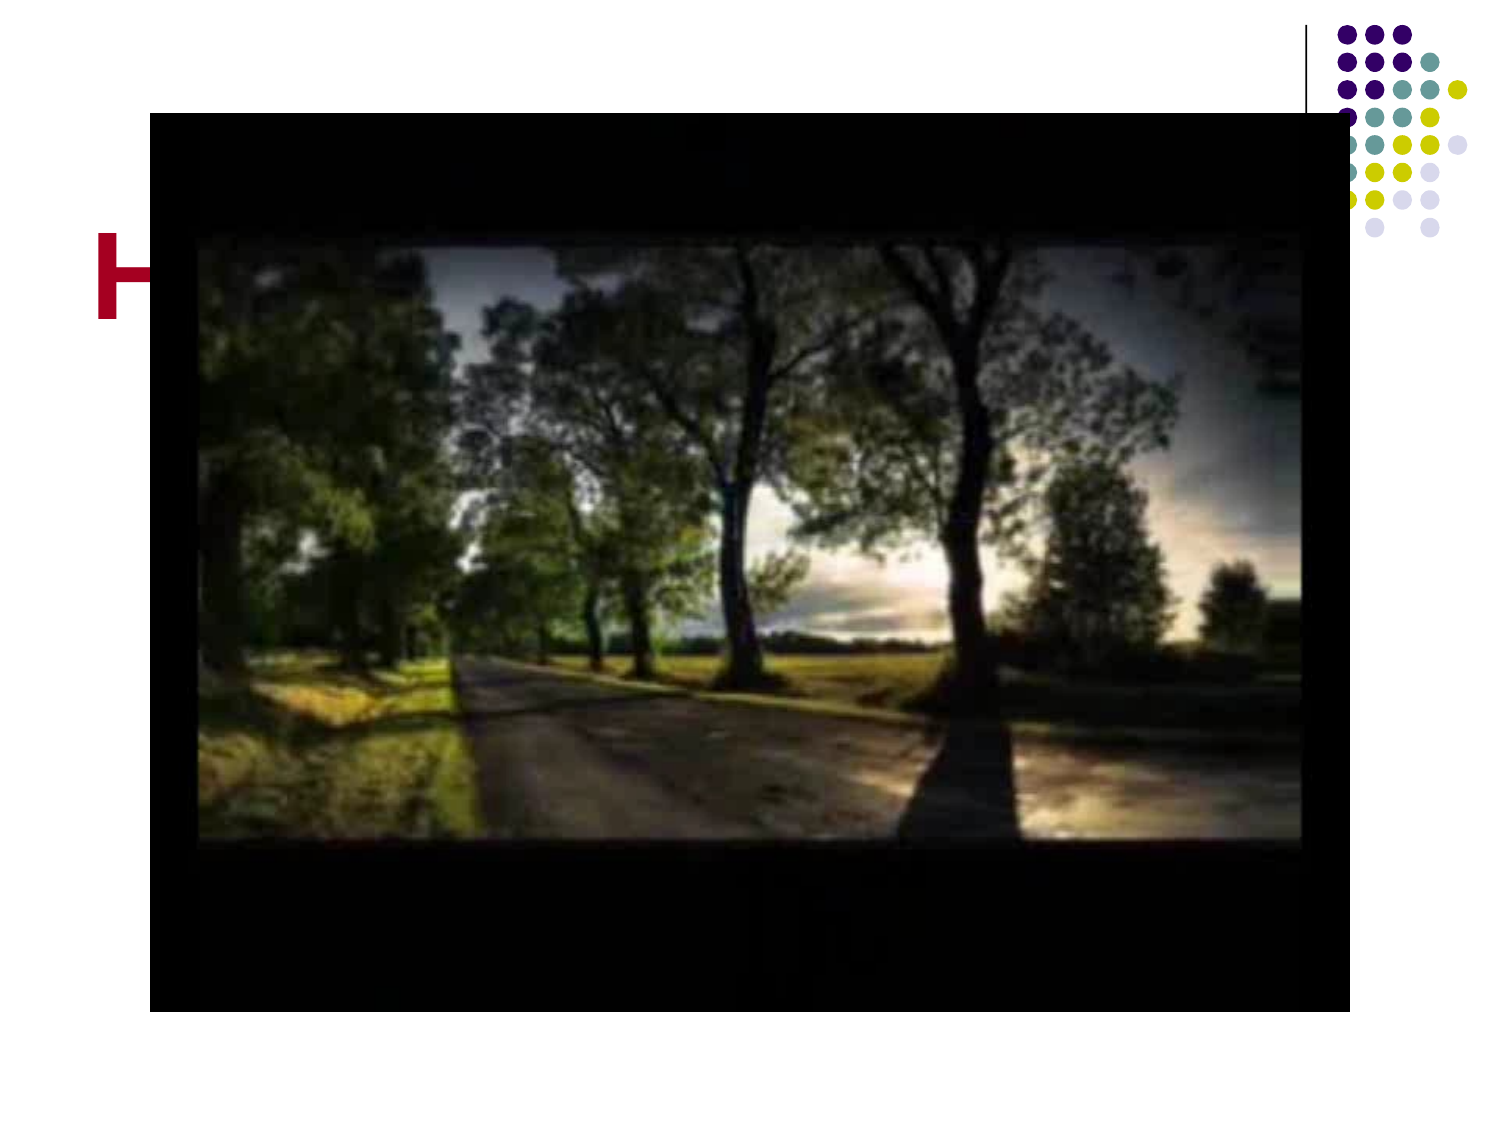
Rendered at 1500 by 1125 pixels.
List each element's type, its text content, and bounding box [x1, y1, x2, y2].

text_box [149, 112, 1351, 1013]
list От каждого из нас зависит исход… [74, 334, 1426, 1059]
title НАМ РЕШАТЬ… [74, 19, 1313, 334]
